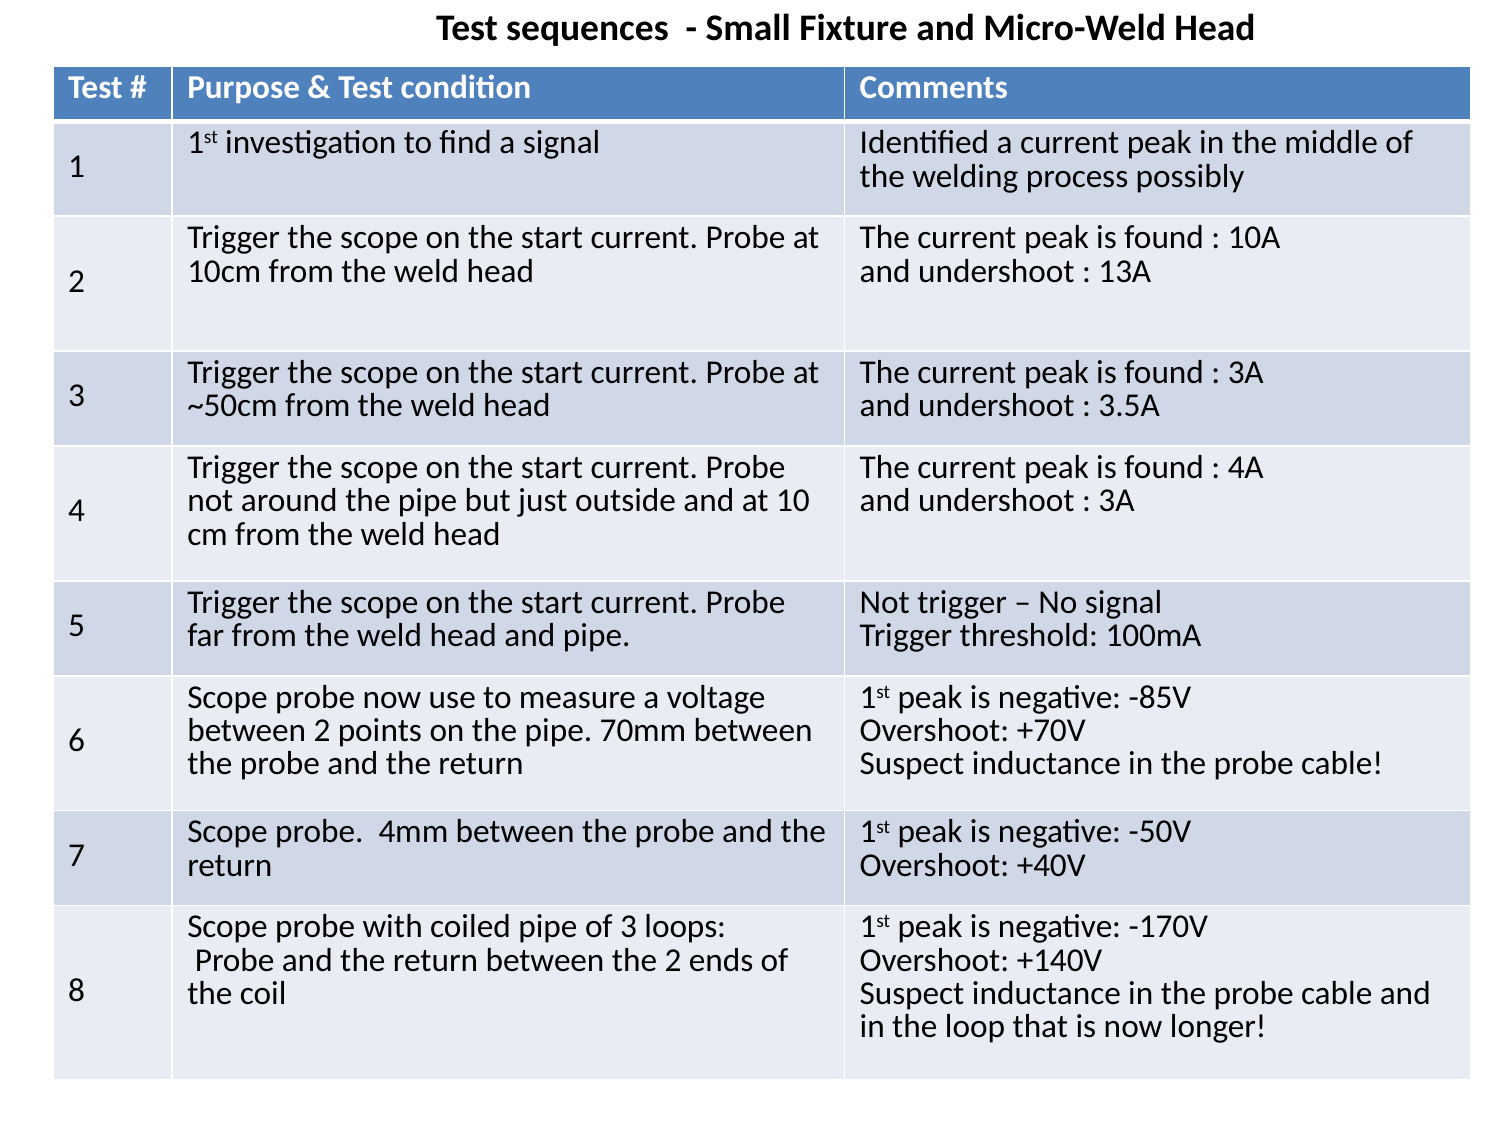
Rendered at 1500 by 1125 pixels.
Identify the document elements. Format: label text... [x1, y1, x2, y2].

table_cell Trigger the scope on the start current. Probe far from the weld head and pipe. [173, 582, 844, 675]
table_cell The current peak is found : 4A and undershoot : 3A [845, 447, 1470, 580]
table_cell Trigger the scope on the start current. Probe not around the pipe but just outside and at 10 cm from the weld head [173, 447, 844, 580]
table_cell 1st peak is negative: -170V Overshoot: +140V Suspect inductance in the probe cable and in the loop that is now longer! [845, 906, 1470, 1079]
table_cell 8 [54, 906, 171, 1079]
table_cell 1st peak is negative: -50V Overshoot: +40V [845, 811, 1470, 905]
table_cell The current peak is found : 3A and undershoot : 3.5A [845, 352, 1470, 445]
table_cell Scope probe now use to measure a voltage between 2 points on the pipe. 70mm between the probe and the return [173, 677, 844, 810]
table_cell 1 [54, 124, 171, 215]
table_cell 5 [54, 582, 171, 675]
table_cell 1st peak is negative: -85V Overshoot: +70V Suspect inductance in the probe cable! [845, 677, 1470, 810]
table_header Comments [845, 67, 1470, 119]
table_cell 1st investigation to find a signal [173, 124, 844, 215]
table_cell Not trigger – No signal Trigger threshold: 100mA [845, 582, 1470, 675]
table_cell Identified a current peak in the middle of the welding process possibly [845, 124, 1470, 215]
table_cell 4 [54, 447, 171, 580]
table_header Test # [54, 67, 171, 119]
table_cell Trigger the scope on the start current. Probe at 10cm from the weld head [173, 217, 844, 350]
table_cell Scope probe with coiled pipe of 3 loops: Probe and the return between the 2 ends of the coil [173, 906, 844, 1079]
table_header Purpose & Test condition [173, 67, 844, 119]
text_box Test sequences - Small Fixture and Micro-Weld Head [421, 0, 1272, 56]
table_cell Trigger the scope on the start current. Probe at ~50cm from the weld head [173, 352, 844, 445]
table_cell Scope probe. 4mm between the probe and the return [173, 811, 844, 905]
table_cell 2 [54, 217, 171, 350]
table_cell 3 [54, 352, 171, 445]
table_cell 6 [54, 677, 171, 810]
table_cell 7 [54, 811, 171, 905]
table_cell The current peak is found : 10A and undershoot : 13A [845, 217, 1470, 350]
